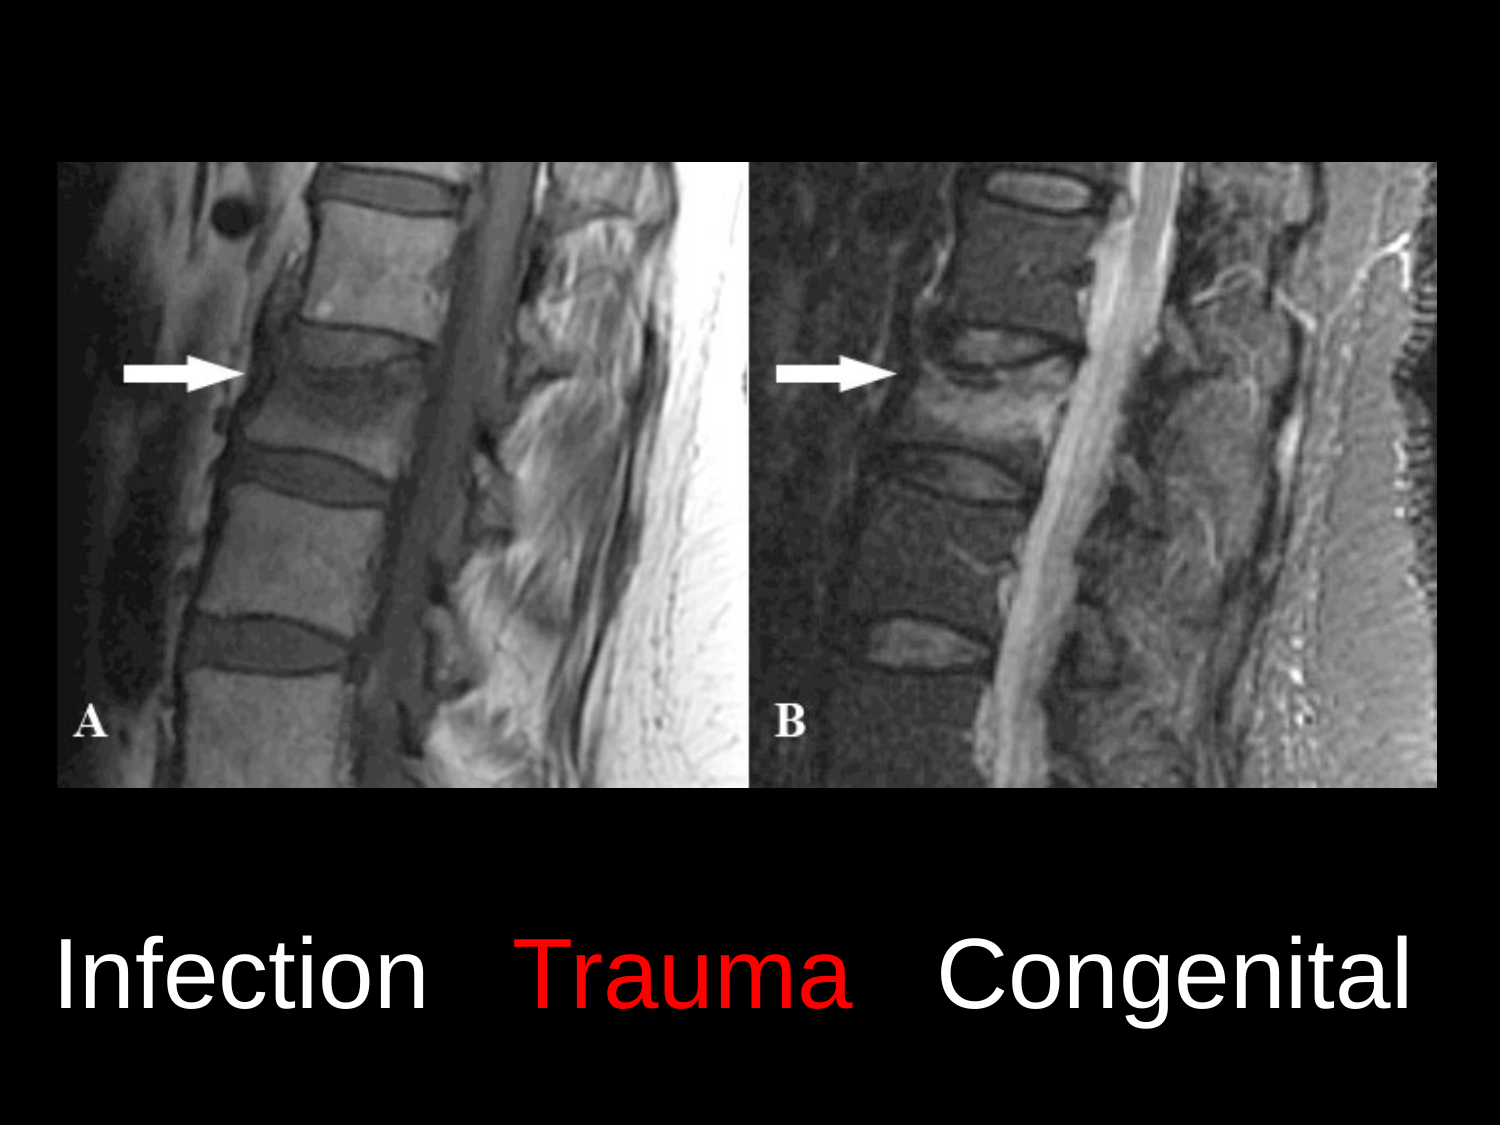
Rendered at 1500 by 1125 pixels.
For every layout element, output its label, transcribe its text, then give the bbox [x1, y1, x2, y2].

picture [49, 162, 1437, 788]
text_box Infection Trauma Congenital [37, 901, 1463, 1036]
